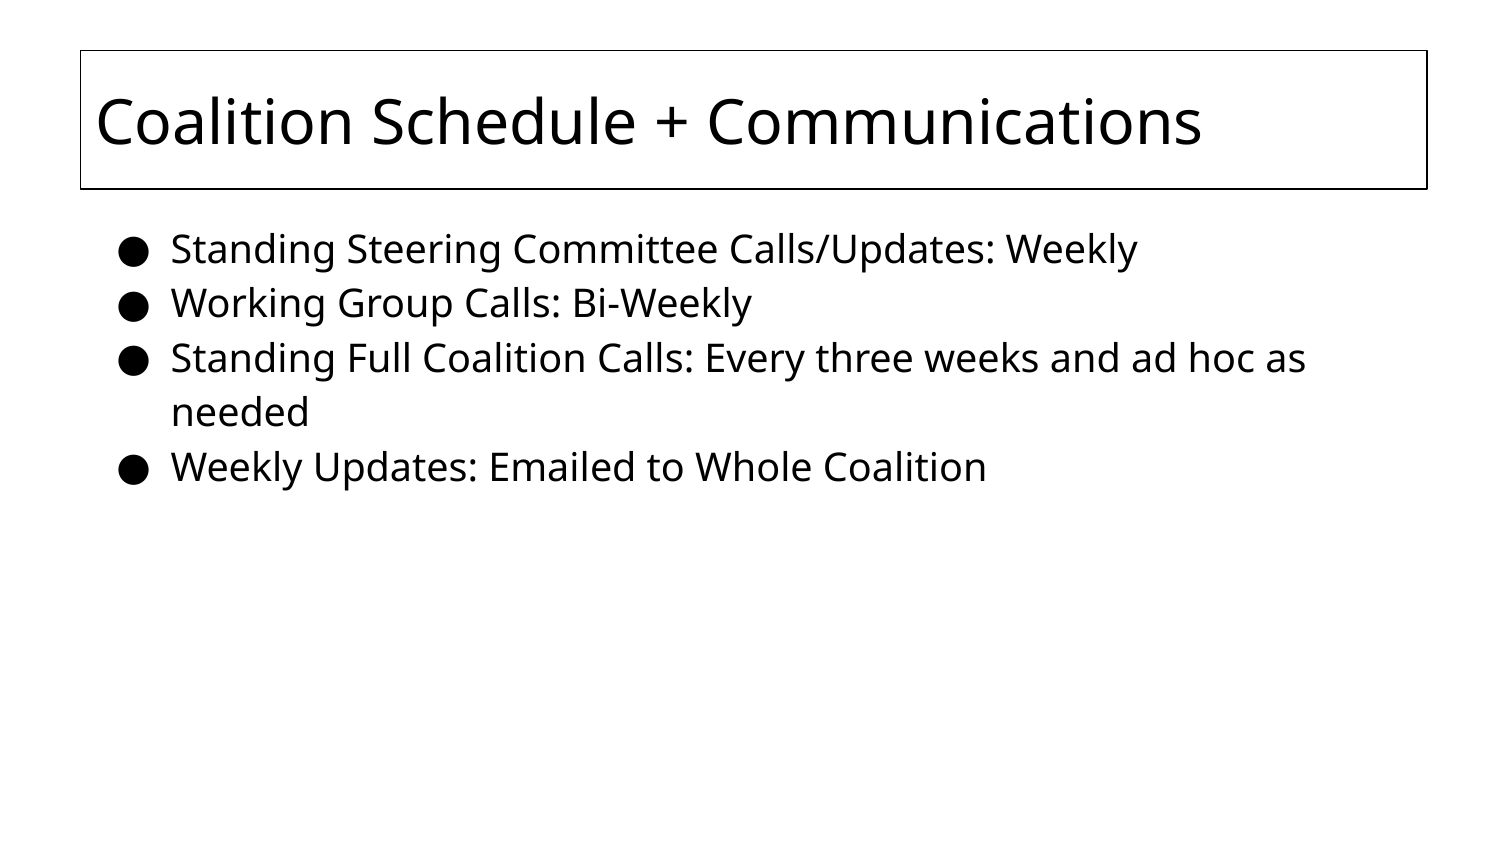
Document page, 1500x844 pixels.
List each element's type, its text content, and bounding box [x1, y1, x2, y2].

title Coalition Schedule + Communications [80, 50, 1427, 190]
list Standing Steering Committee Calls/Updates: Weekly Working Group Calls: Bi-Weekly Standing Full Coalition Calls: Every three weeks and ad hoc as needed Weekly Updates: Emailed to Whole Coalition [80, 201, 1427, 763]
